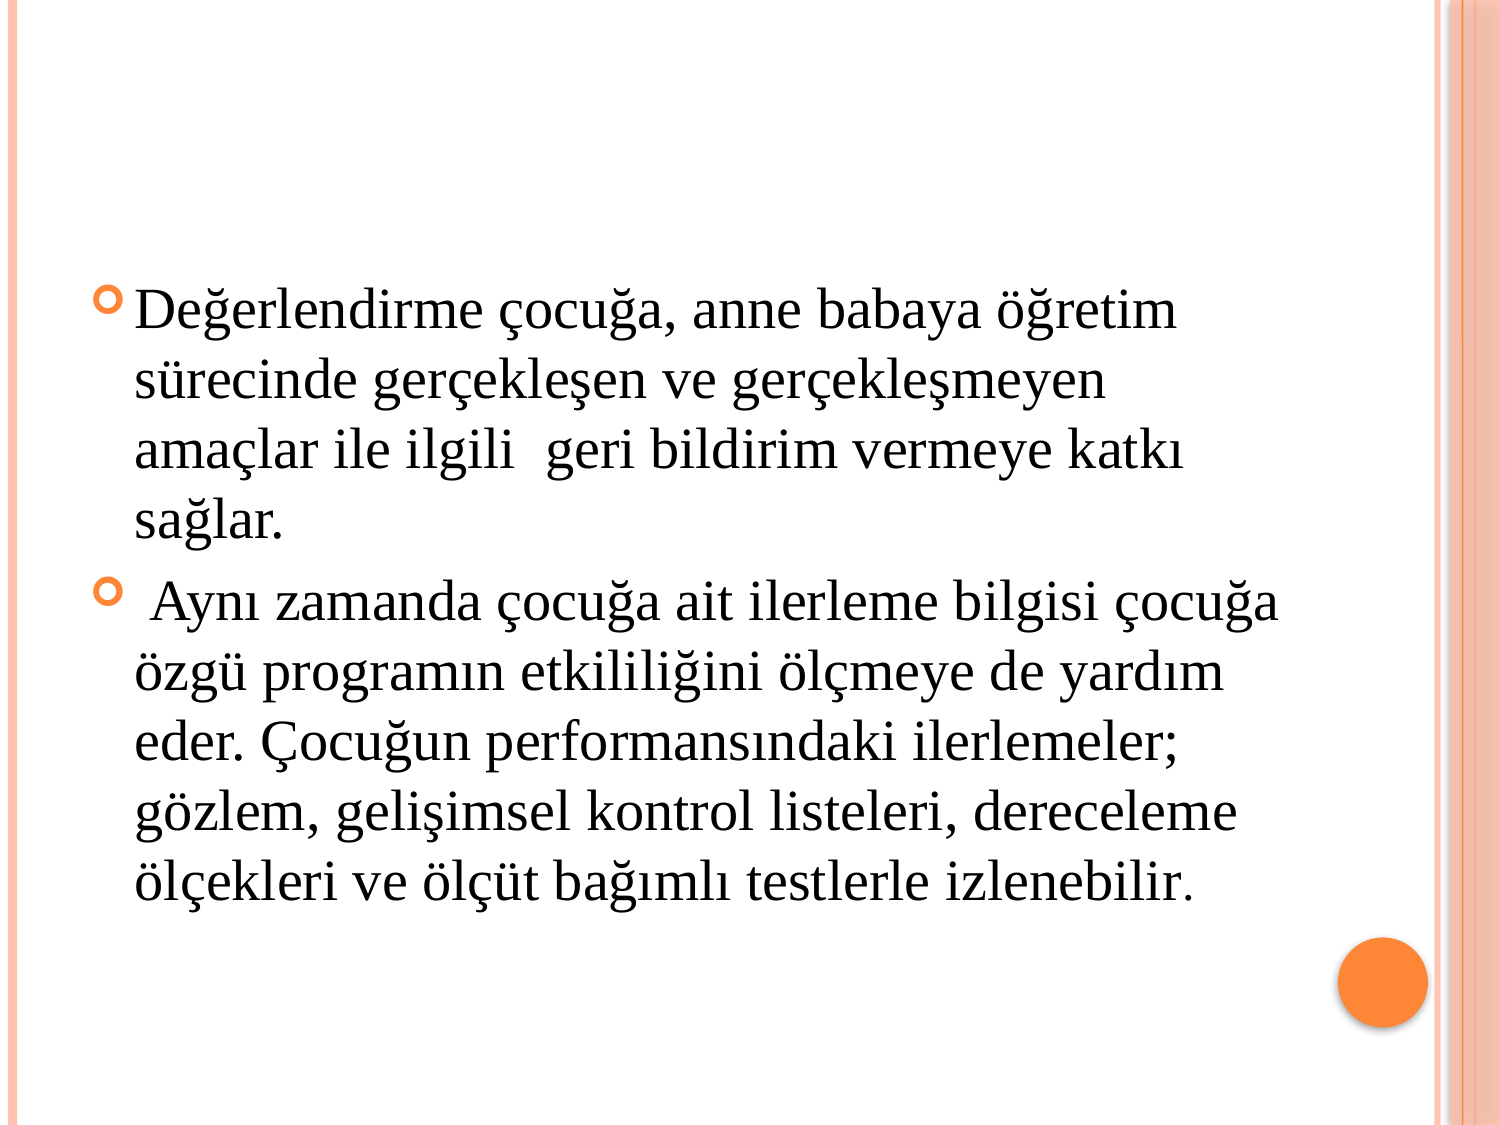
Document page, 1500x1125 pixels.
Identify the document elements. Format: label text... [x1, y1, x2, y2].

list Değerlendirme çocuğa, anne babaya öğretim sürecinde gerçekleşen ve gerçekleşmeyen amaçlar ile ilgili geri bildirim vermeye katkı sağlar. Aynı zamanda çocuğa ait ilerleme bilgisi çocuğa özgü programın etkililiğini ölçmeye de yardım eder. Çocuğun performansındaki ilerlemeler; gözlem, gelişimsel kontrol listeleri, dereceleme ölçekleri ve ölçüt bağımlı testlerle izlenebilir. [75, 262, 1300, 1062]
